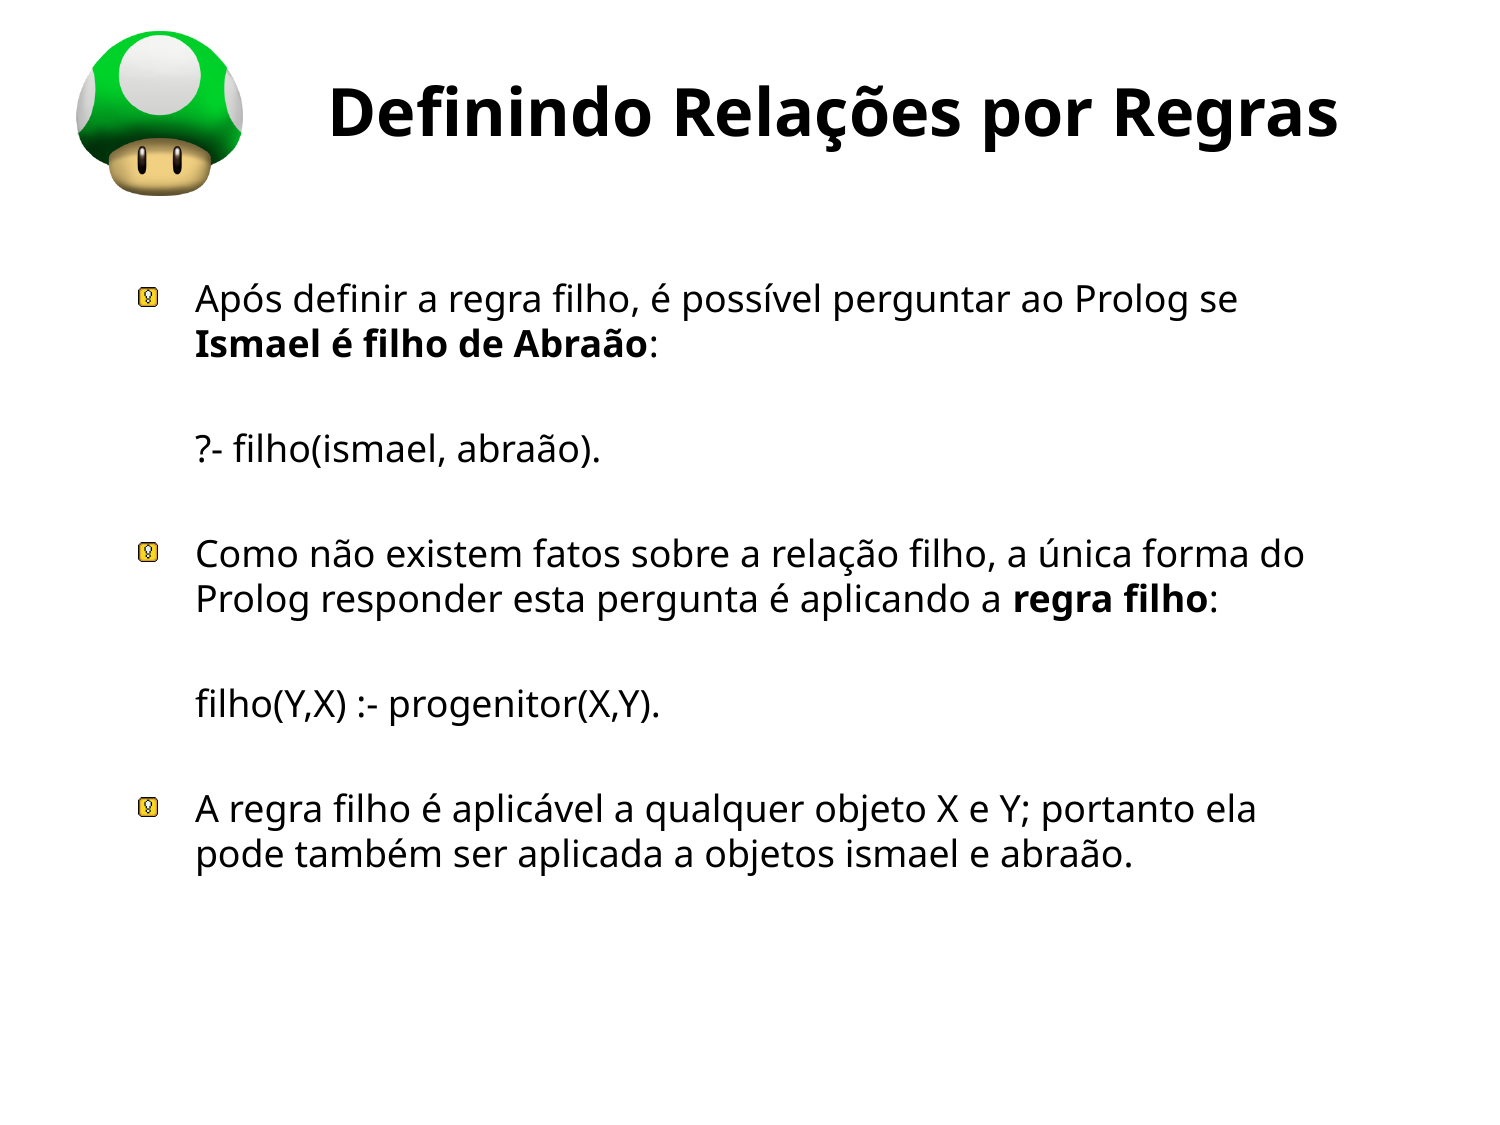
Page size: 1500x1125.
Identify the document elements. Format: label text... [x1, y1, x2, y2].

list Após definir a regra filho, é possível perguntar ao Prolog se Ismael é filho de Abraão: ?- filho(ismael, abraão). Como não existem fatos sobre a relação filho, a única forma do Prolog responder esta pergunta é aplicando a regra filho: filho(Y,X) :- progenitor(X,Y). A regra filho é aplicável a qualquer objeto X e Y; portanto ela pode também ser aplicada a objetos ismael e abraão. [123, 267, 1353, 941]
picture [138, 797, 158, 817]
picture [138, 542, 158, 562]
title Definindo Relações por Regras [312, 37, 1426, 183]
picture [138, 287, 158, 307]
picture [76, 30, 243, 197]
